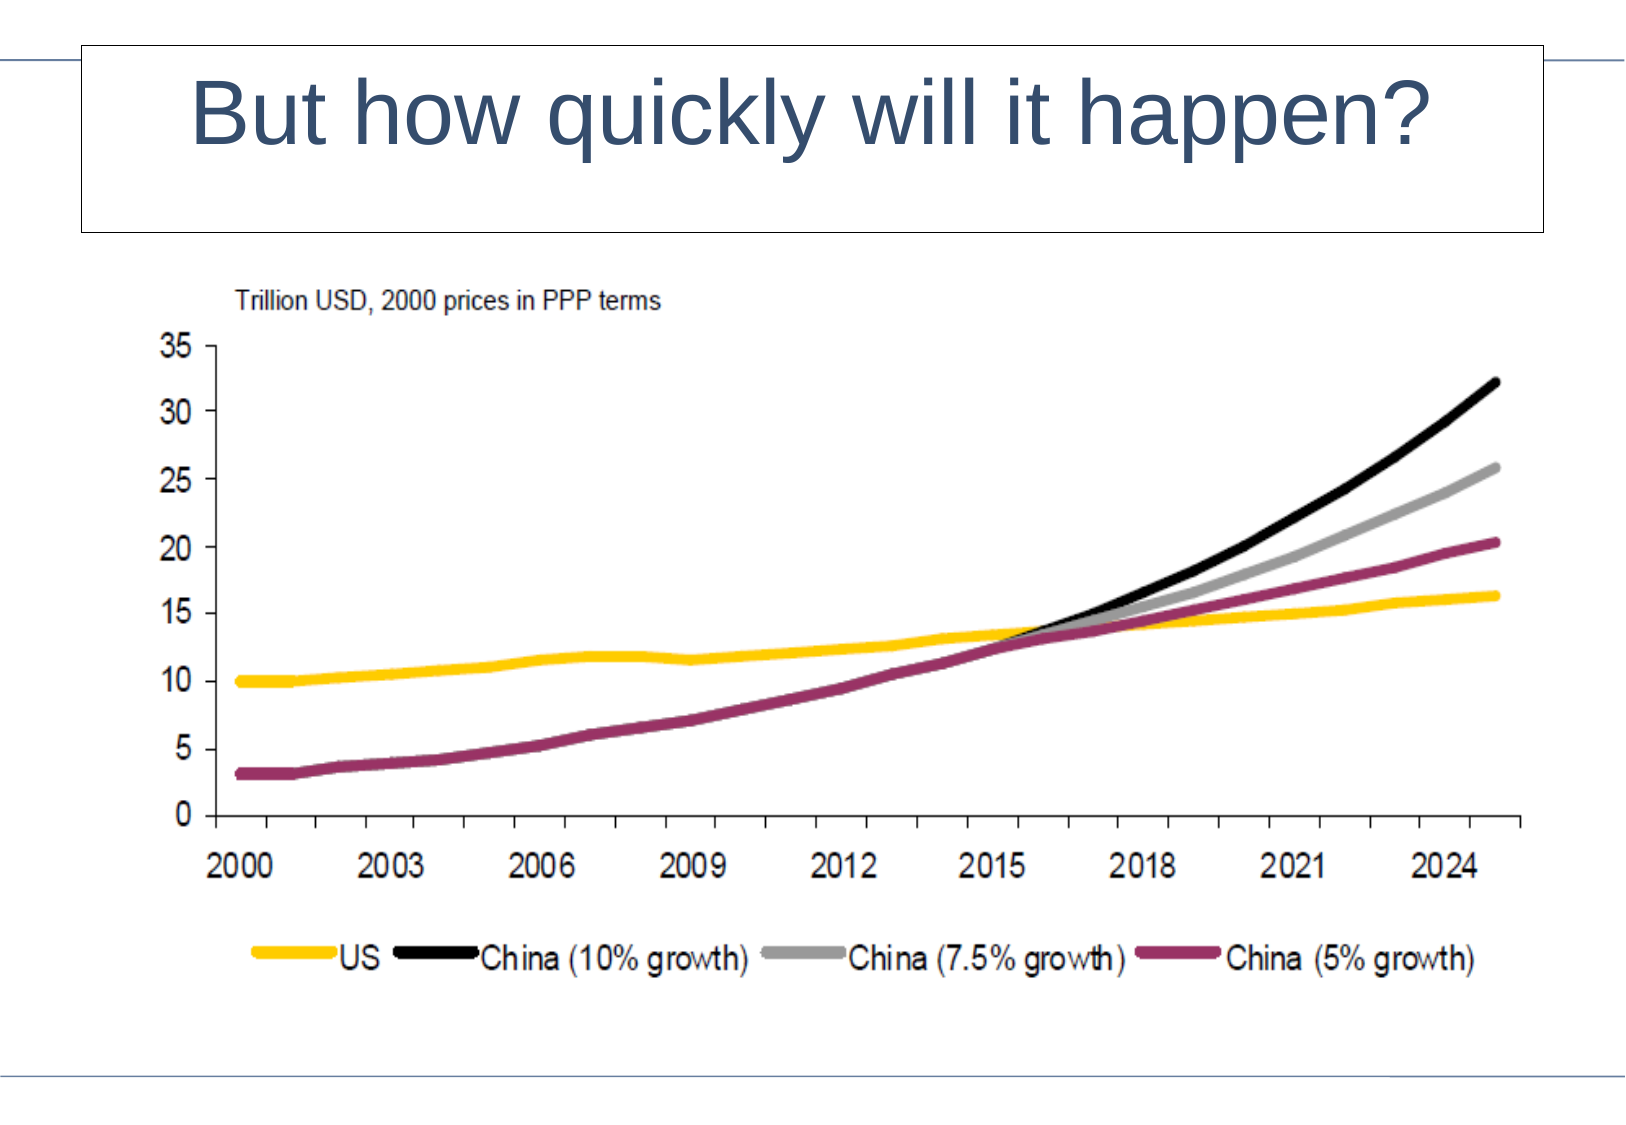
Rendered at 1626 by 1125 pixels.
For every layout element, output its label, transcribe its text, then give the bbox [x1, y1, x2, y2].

picture [134, 255, 1546, 1000]
title But how quickly will it happen? [81, 45, 1544, 233]
